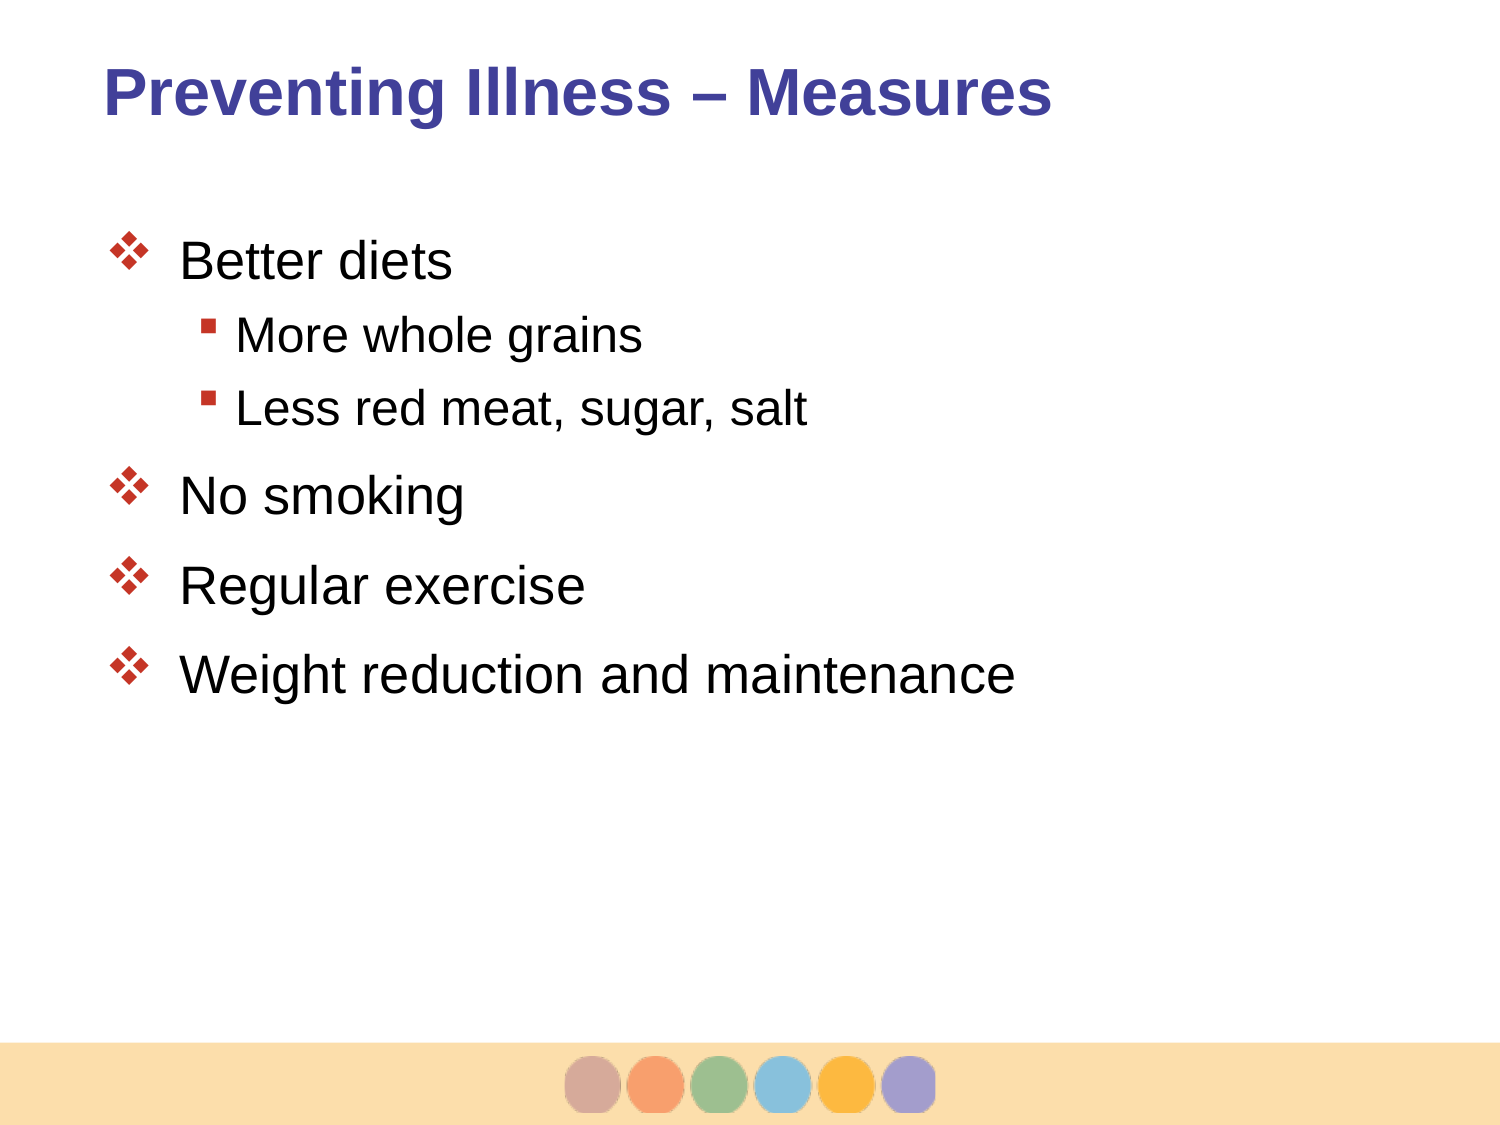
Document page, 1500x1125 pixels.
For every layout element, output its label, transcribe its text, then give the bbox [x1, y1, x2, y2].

title Preventing Illness – Measures [103, 0, 1397, 188]
list Better diets More whole grains Less red meat, sugar, salt No smoking Regular exercise Weight reduction and maintenance [103, 224, 1337, 1025]
